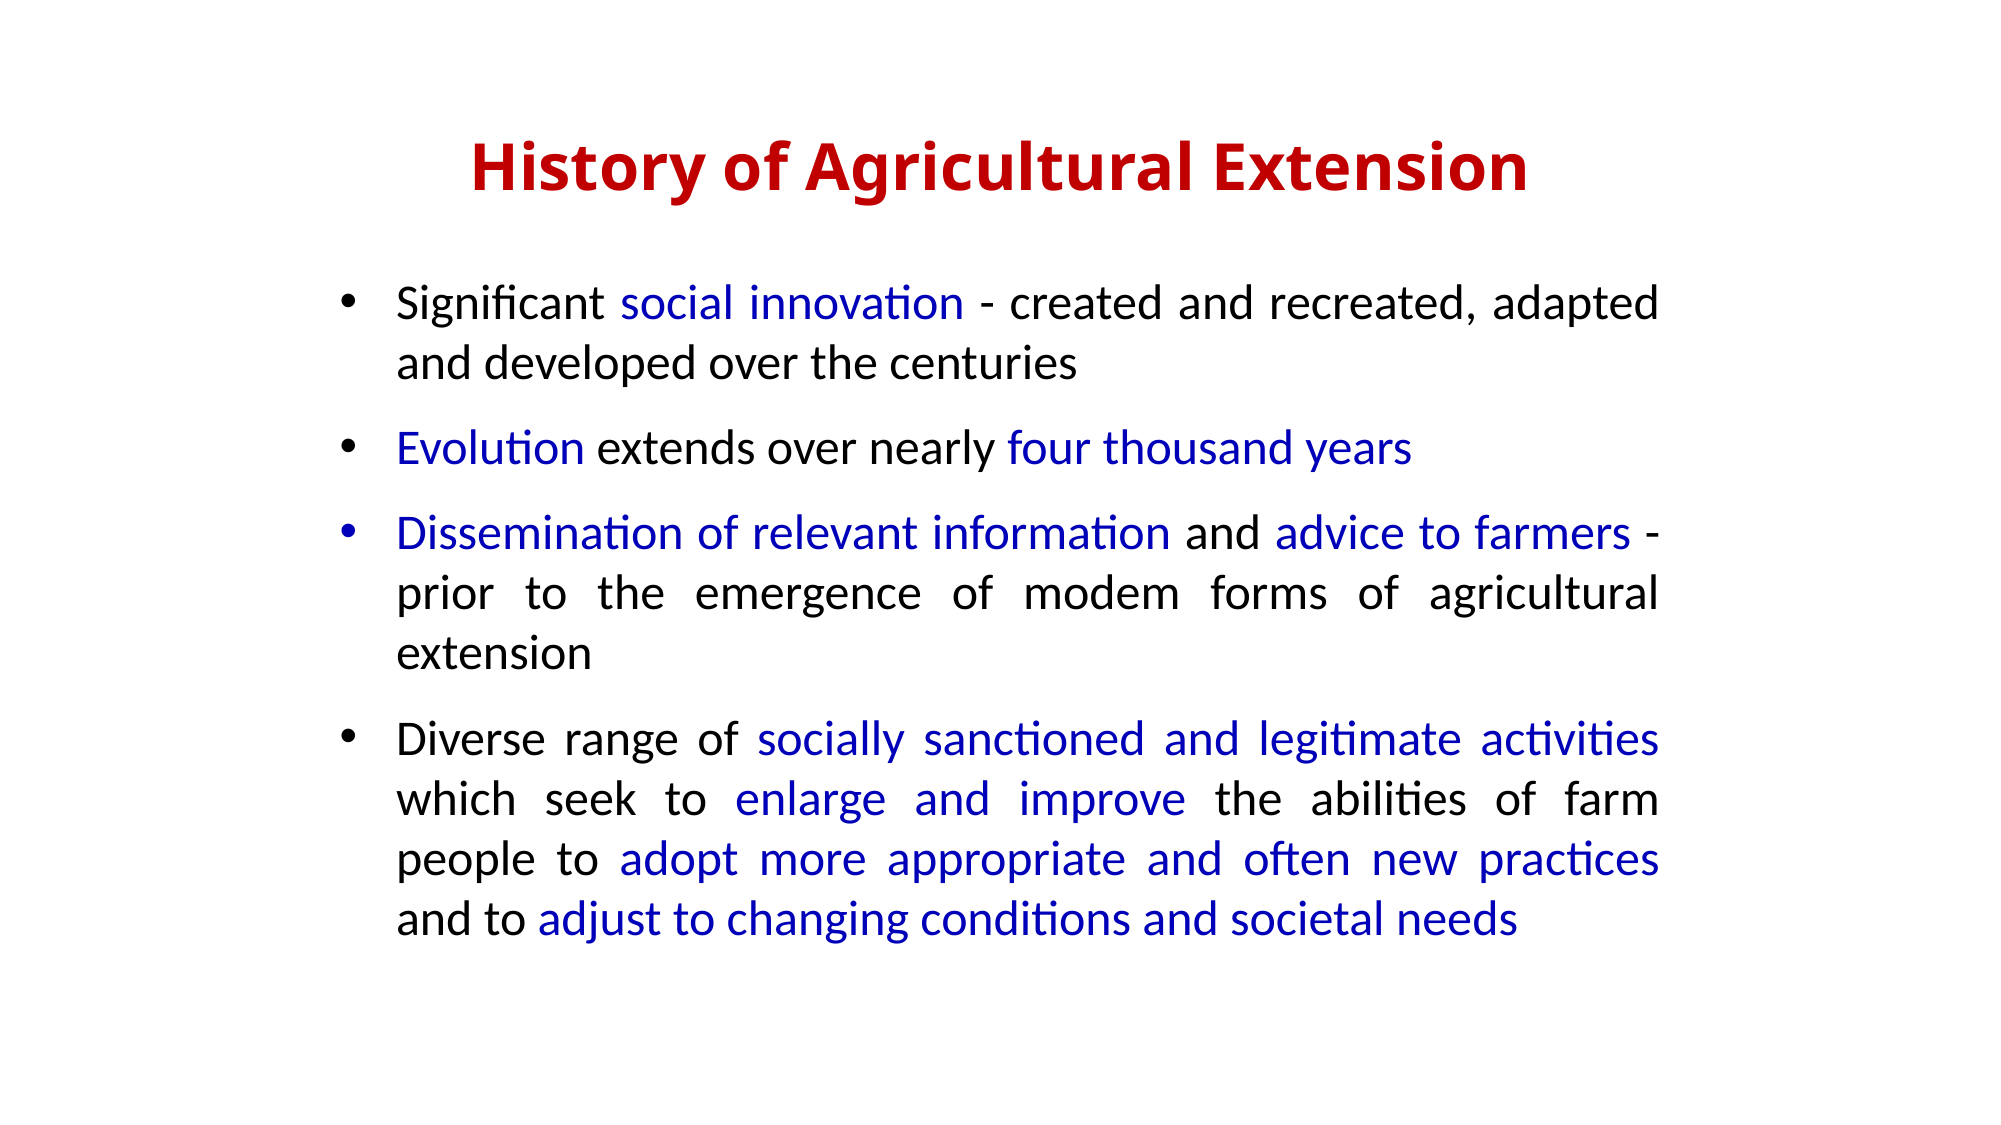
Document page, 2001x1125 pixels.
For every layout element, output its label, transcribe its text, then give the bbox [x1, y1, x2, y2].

text_box Significant social innovation - created and recreated, adapted and developed over the centuries Evolution extends over nearly four thousand years Dissemination of relevant information and advice to farmers - prior to the emergence of modem forms of agricultural extension Diverse range of socially sanctioned and legitimate activities which seek to enlarge and improve the abilities of farm people to adopt more appropriate and often new practices and to adjust to changing conditions and societal needs [324, 262, 1675, 1025]
title History of Agricultural Extension [362, 87, 1638, 213]
